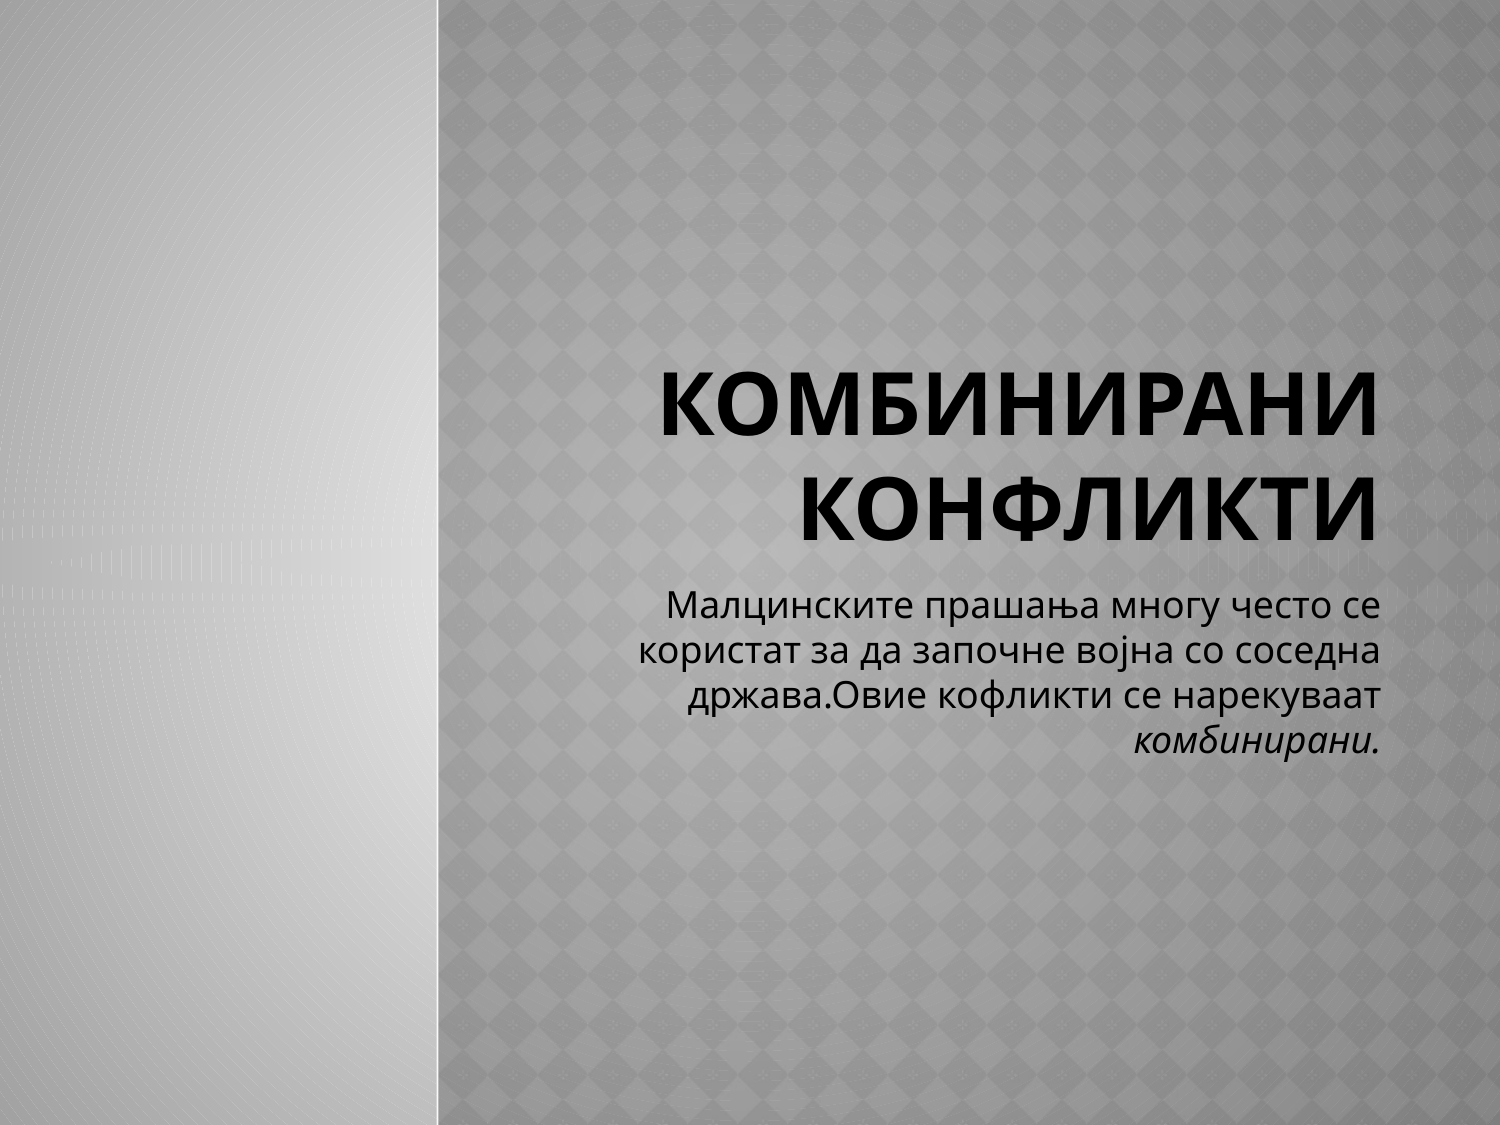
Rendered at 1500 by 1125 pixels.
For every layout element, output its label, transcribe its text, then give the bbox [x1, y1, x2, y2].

subtitle Малцинските прашања многу често се користат за да започне војна со соседна држава.Овие кофликти се нарекуваат комбинирани. [550, 580, 1390, 762]
title Комбинирани конфликти [552, 87, 1390, 558]
